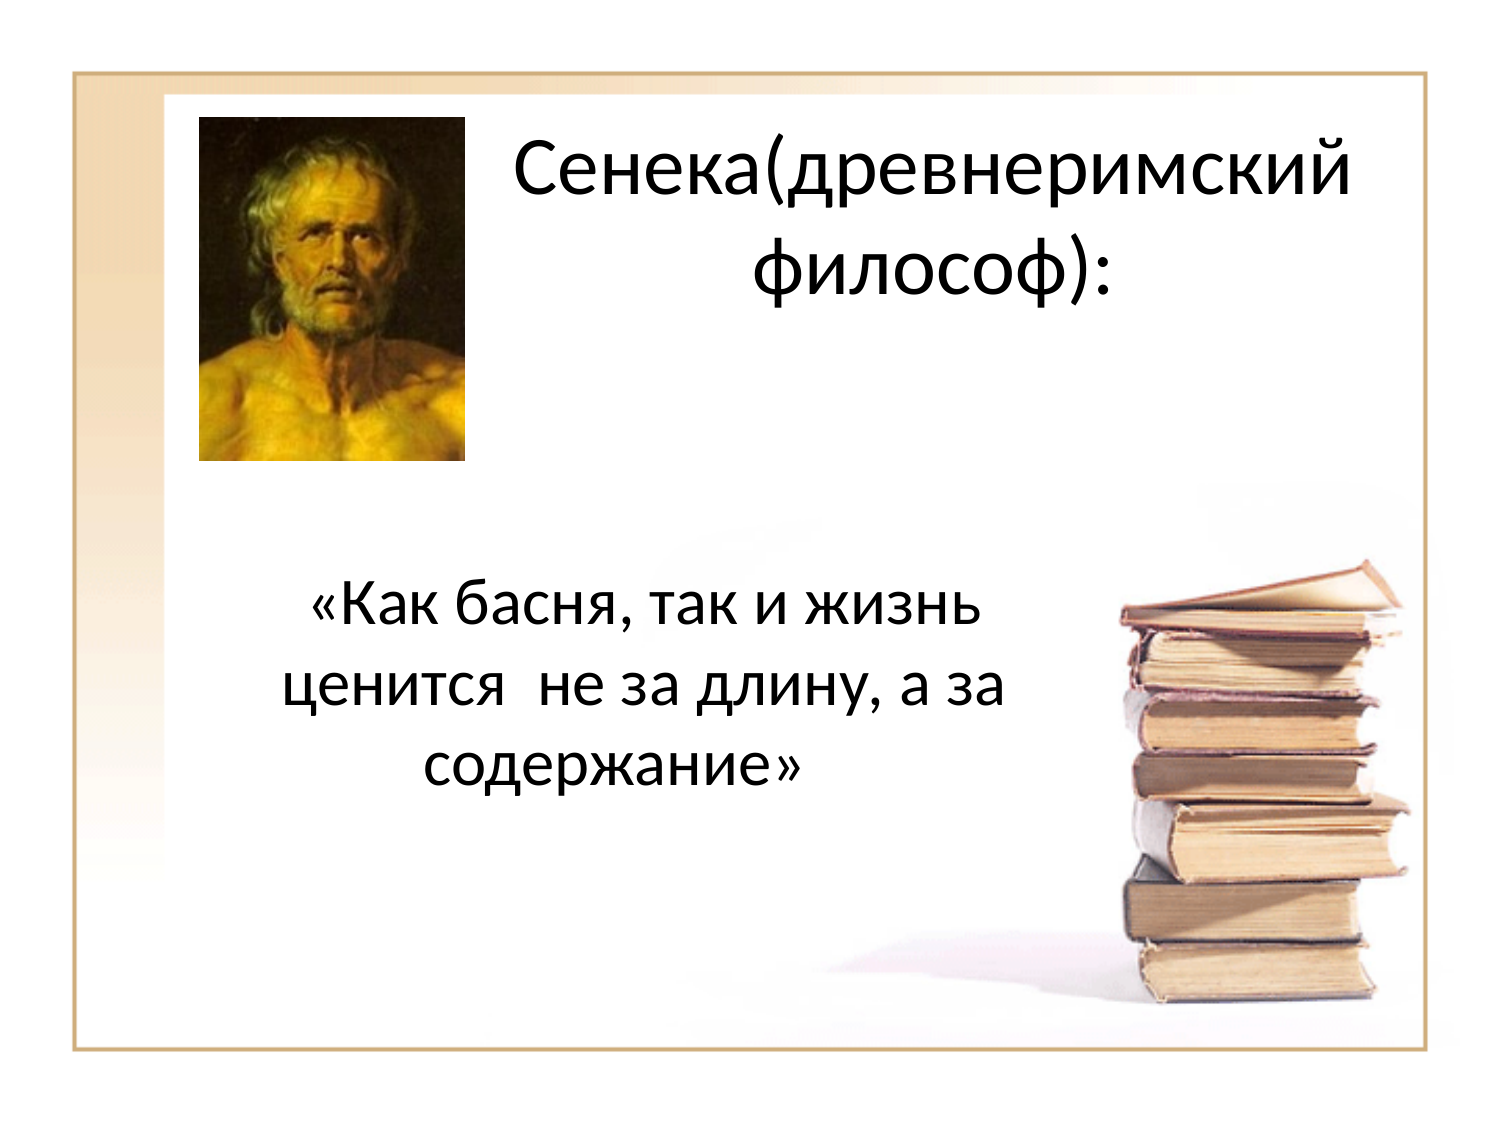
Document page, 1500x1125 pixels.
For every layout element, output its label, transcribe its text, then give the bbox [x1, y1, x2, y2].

picture [0, 0, 1500, 1125]
title Сенека(древнеримский философ): [480, 105, 1388, 317]
subtitle «Как басня, так и жизнь ценится не за длину, а за содержание» [199, 550, 1090, 1032]
